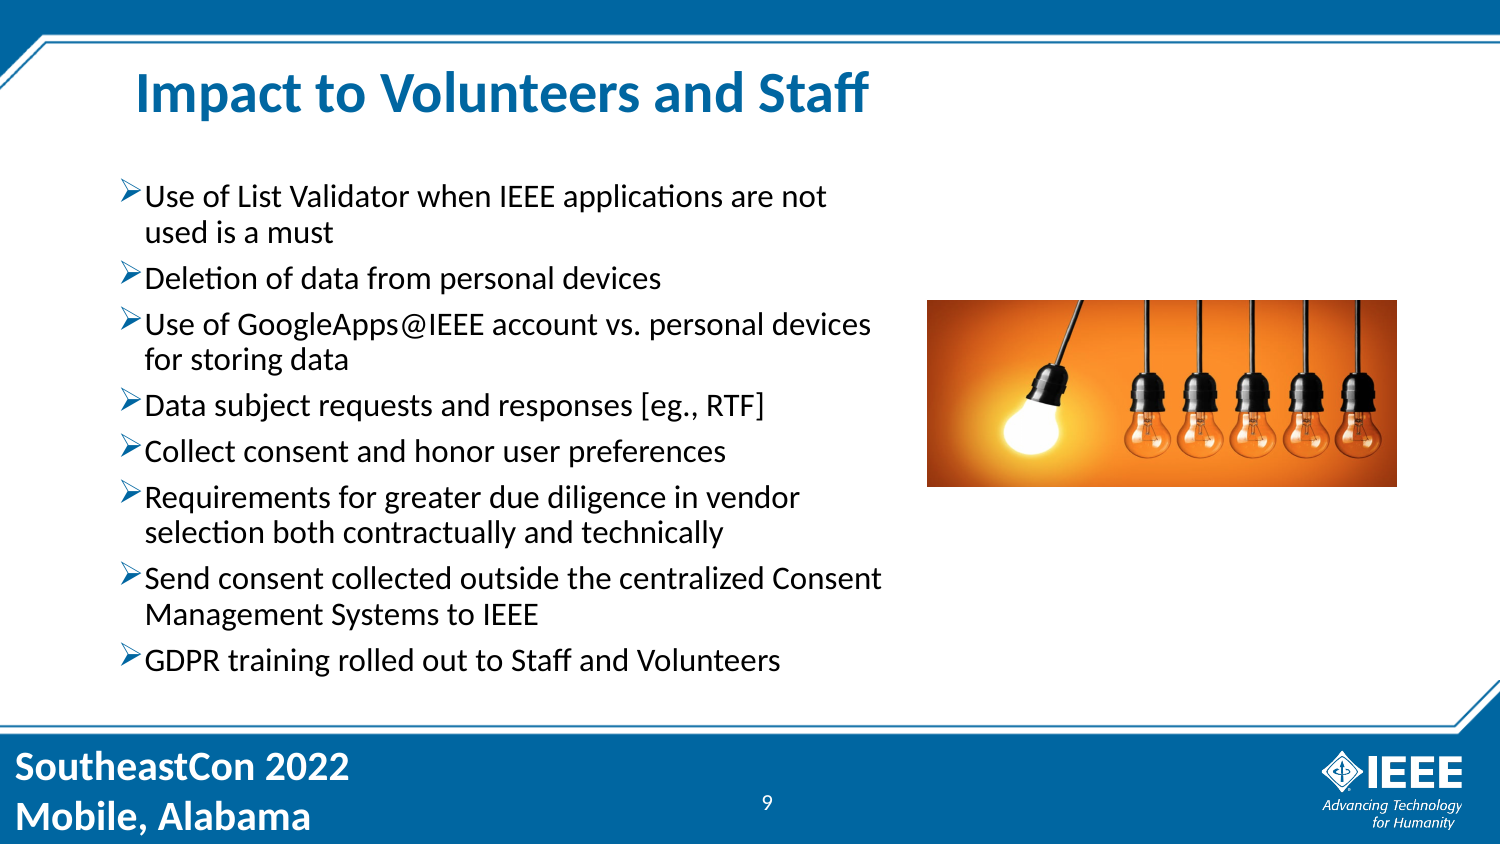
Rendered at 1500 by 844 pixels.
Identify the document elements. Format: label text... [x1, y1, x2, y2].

picture [0, 680, 1500, 844]
slide_number 9 [727, 778, 807, 824]
list Use of List Validator when IEEE applications are not used is a must Deletion of data from personal devices Use of GoogleApps@IEEE account vs. personal devices for storing data Data subject requests and responses [eg., RTF] Collect consent and honor user preferences Requirements for greater due diligence in vendor selection both contractually and technically Send consent collected outside the centralized Consent Management Systems to IEEE GDPR training rolled out to Staff and Volunteers [103, 171, 909, 692]
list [927, 300, 1397, 487]
title Impact to Volunteers and Staff [120, 64, 1414, 134]
picture [0, 0, 1500, 111]
